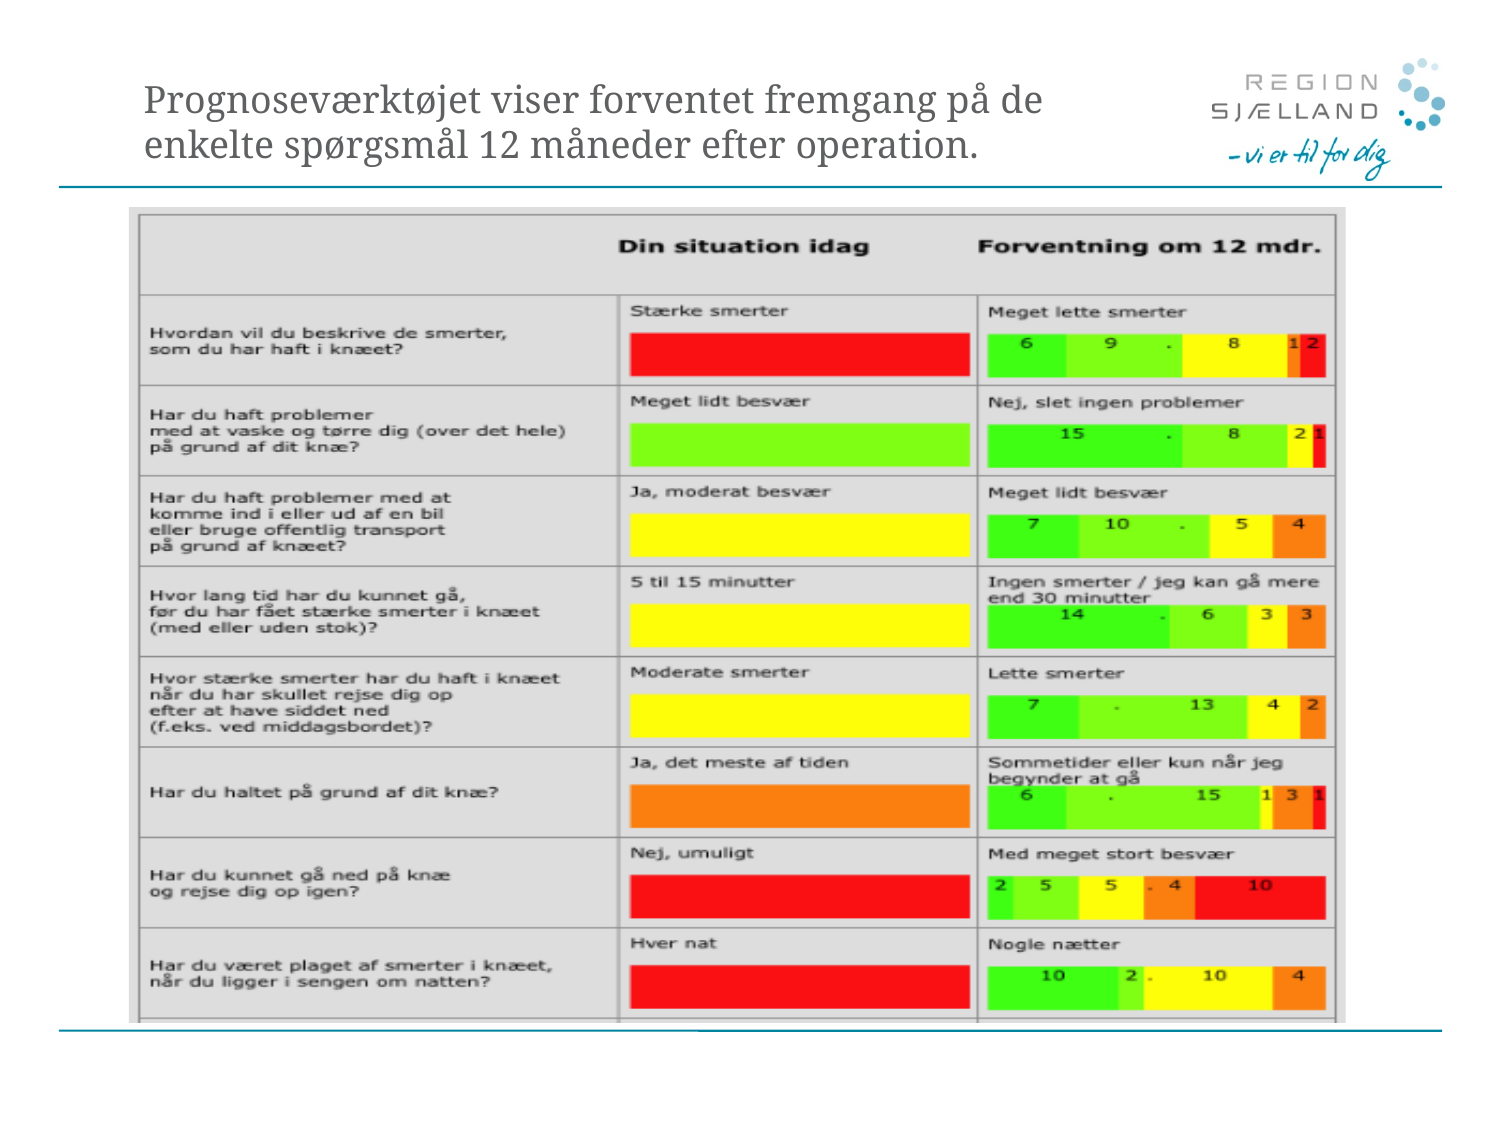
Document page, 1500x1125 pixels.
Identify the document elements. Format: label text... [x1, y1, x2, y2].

picture [1212, 58, 1445, 181]
text_box Prognoseværktøjet viser forventet fremgang på de enkelte spørgsmål 12 måneder efter operation. [128, 68, 1179, 174]
picture [17, 1028, 1483, 1109]
picture [17, 188, 1483, 1025]
